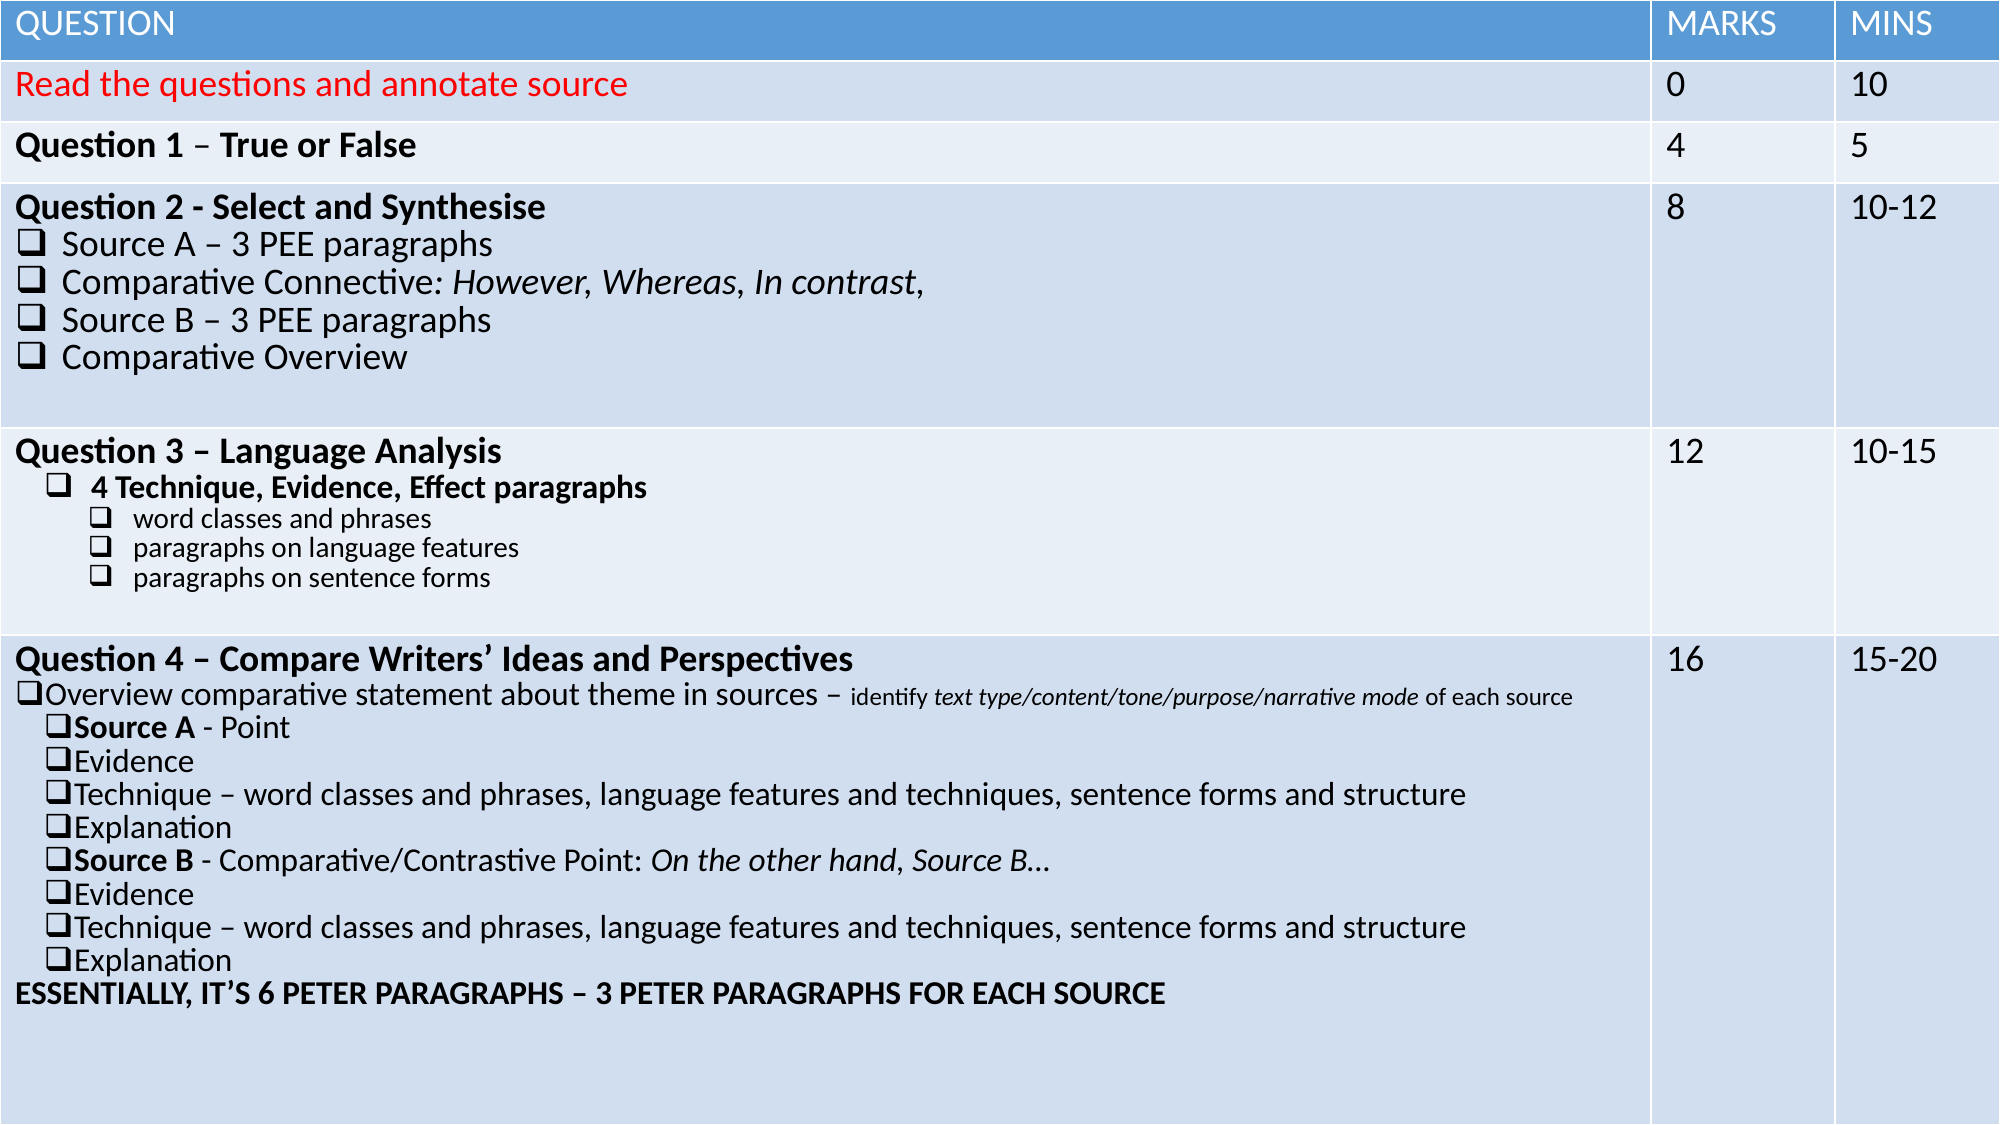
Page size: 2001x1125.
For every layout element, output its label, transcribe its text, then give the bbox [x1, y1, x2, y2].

table_cell 10-12 [1836, 184, 1999, 427]
table_header MARKS [1652, 1, 1834, 60]
table_cell 12 [1652, 429, 1834, 634]
table_header QUESTION [1, 1, 1650, 60]
table_header MINS [1836, 1, 1999, 60]
table_cell 15-20 [1836, 636, 1999, 1124]
table_cell Question 3 – Language Analysis 4 Technique, Evidence, Effect paragraphs word classes and phrases paragraphs on language features paragraphs on sentence forms [1, 429, 1650, 634]
table_cell 5 [1836, 123, 1999, 182]
table_cell Question 2 - Select and Synthesise Source A – 3 PEE paragraphs Comparative Connective: However, Whereas, In contrast, Source B – 3 PEE paragraphs Comparative Overview [1, 184, 1650, 427]
table_cell 0 [1652, 62, 1834, 121]
table_cell Read the questions and annotate source [1, 62, 1650, 121]
table_cell 10 [1836, 62, 1999, 121]
table_cell 16 [1652, 636, 1834, 1124]
table_cell 4 [1652, 123, 1834, 182]
table_cell Question 4 – Compare Writers’ Ideas and Perspectives Overview comparative statement about theme in sources – identify text type/content/tone/purpose/narrative mode of each source Source A - Point Evidence Technique – word classes and phrases, language features and techniques, sentence forms and structure Explanation Source B - Comparative/Contrastive Point: On the other hand, Source B… Evidence Technique – word classes and phrases, language features and techniques, sentence forms and structure Explanation ESSENTIALLY, IT’S 6 PETER PARAGRAPHS – 3 PETER PARAGRAPHS FOR EACH SOURCE [1, 636, 1650, 1124]
table_cell 10-15 [1836, 429, 1999, 634]
table_cell Question 1 – True or False [1, 123, 1650, 182]
table_cell 8 [1652, 184, 1834, 427]
